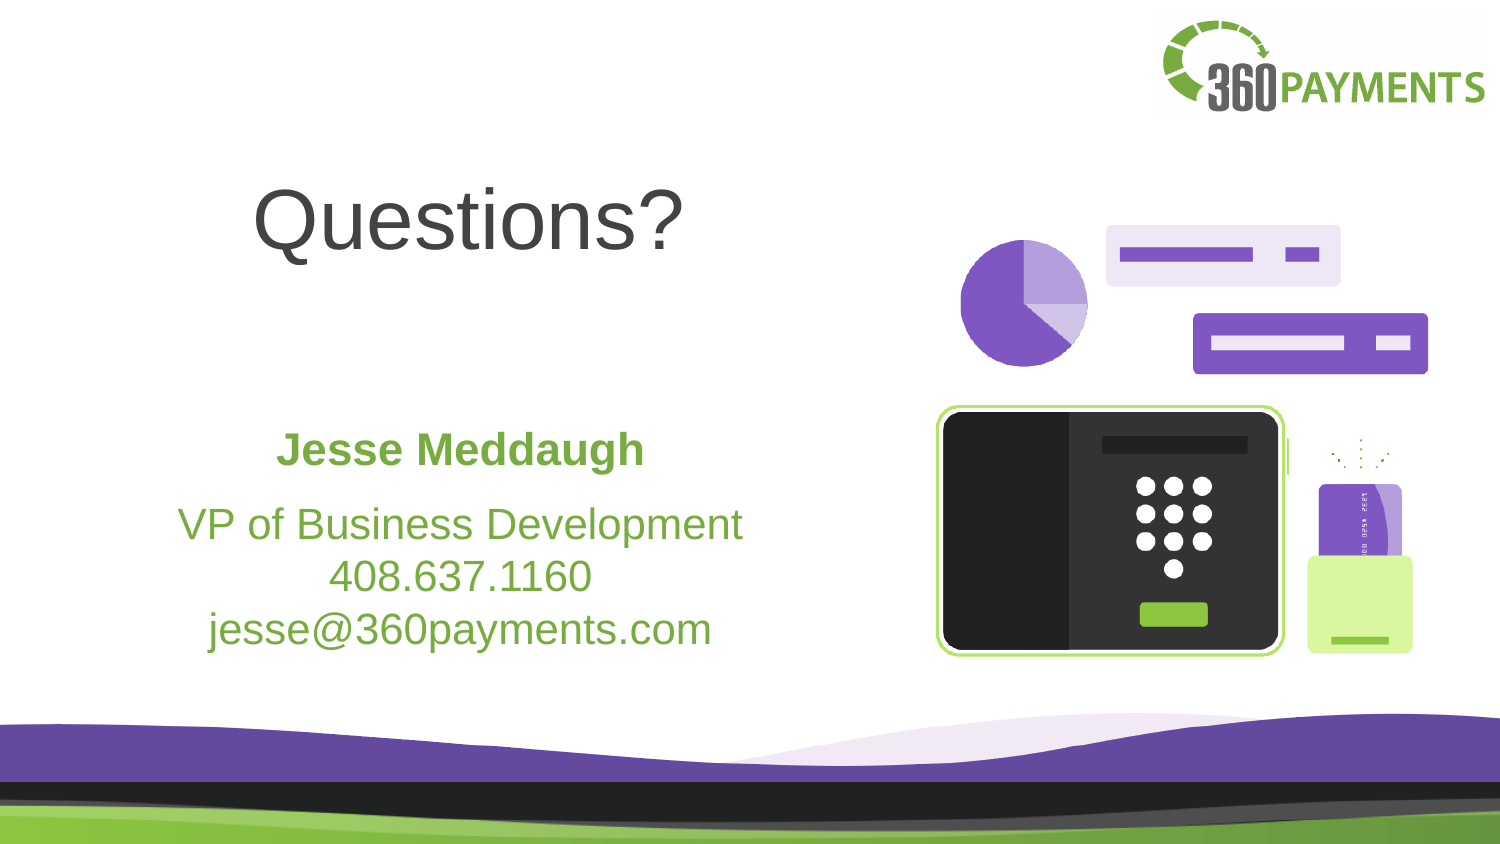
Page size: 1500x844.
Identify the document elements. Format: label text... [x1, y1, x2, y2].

picture [0, 173, 1500, 844]
title Questions? [0, 197, 812, 282]
picture [1154, 12, 1489, 116]
subtitle Jesse Meddaugh VP of Business Development 408.637.1160 jesse@360payments.com [128, 404, 793, 608]
